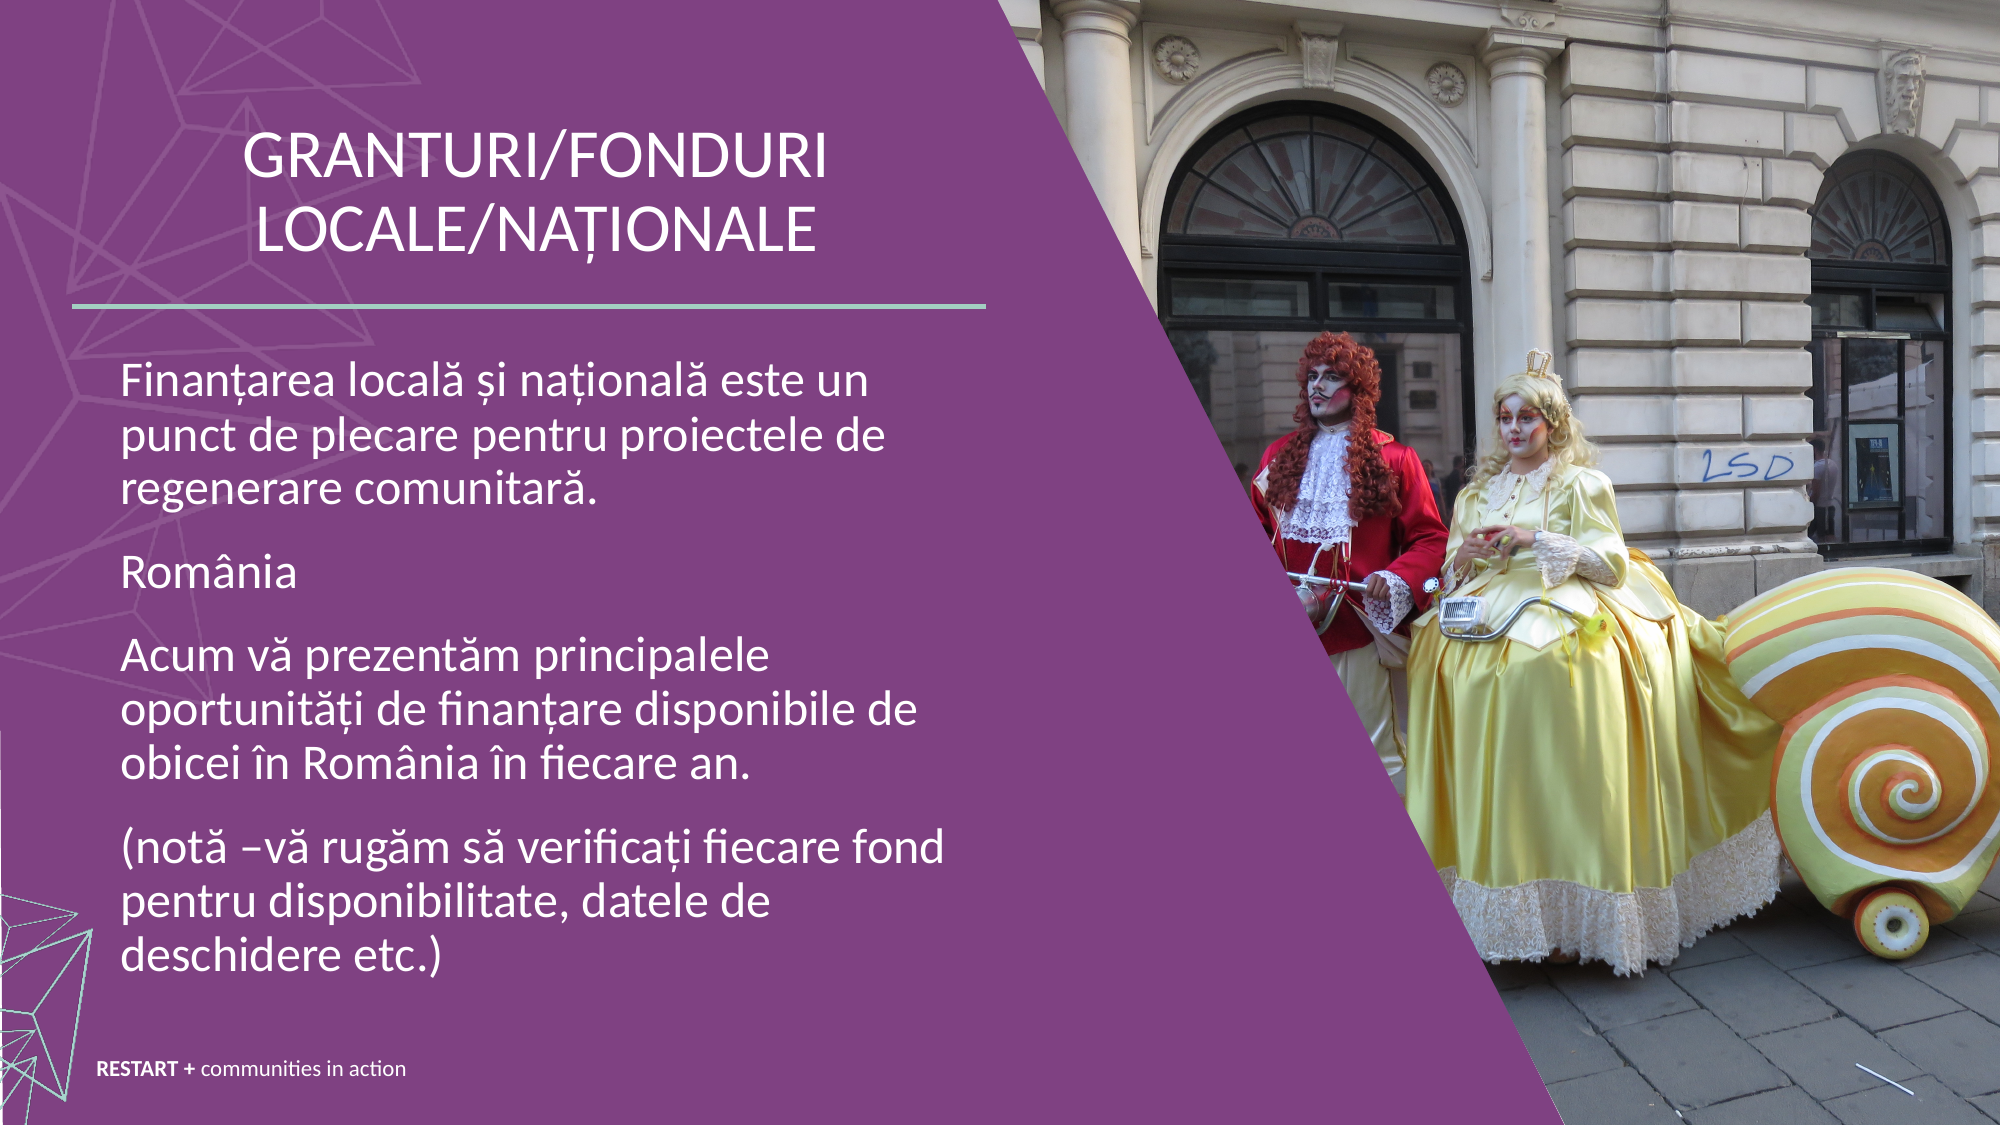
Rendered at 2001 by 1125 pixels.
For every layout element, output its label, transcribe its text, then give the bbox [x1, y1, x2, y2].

list GRANTURI/FONDURI LOCALE/NAȚIONALE [103, 110, 970, 275]
picture [0, 869, 93, 1125]
list Finanțarea locală și națională este un punct de plecare pentru proiectele de regenerare comunitară. România Acum vă prezentăm principalele oportunități de finanțare disponibile de obicei în România în fiecare an. (notă –vă rugăm să verificați fiecare fond pentru disponibilitate, datele de deschidere etc.) [105, 346, 971, 994]
picture [997, 0, 2000, 1125]
